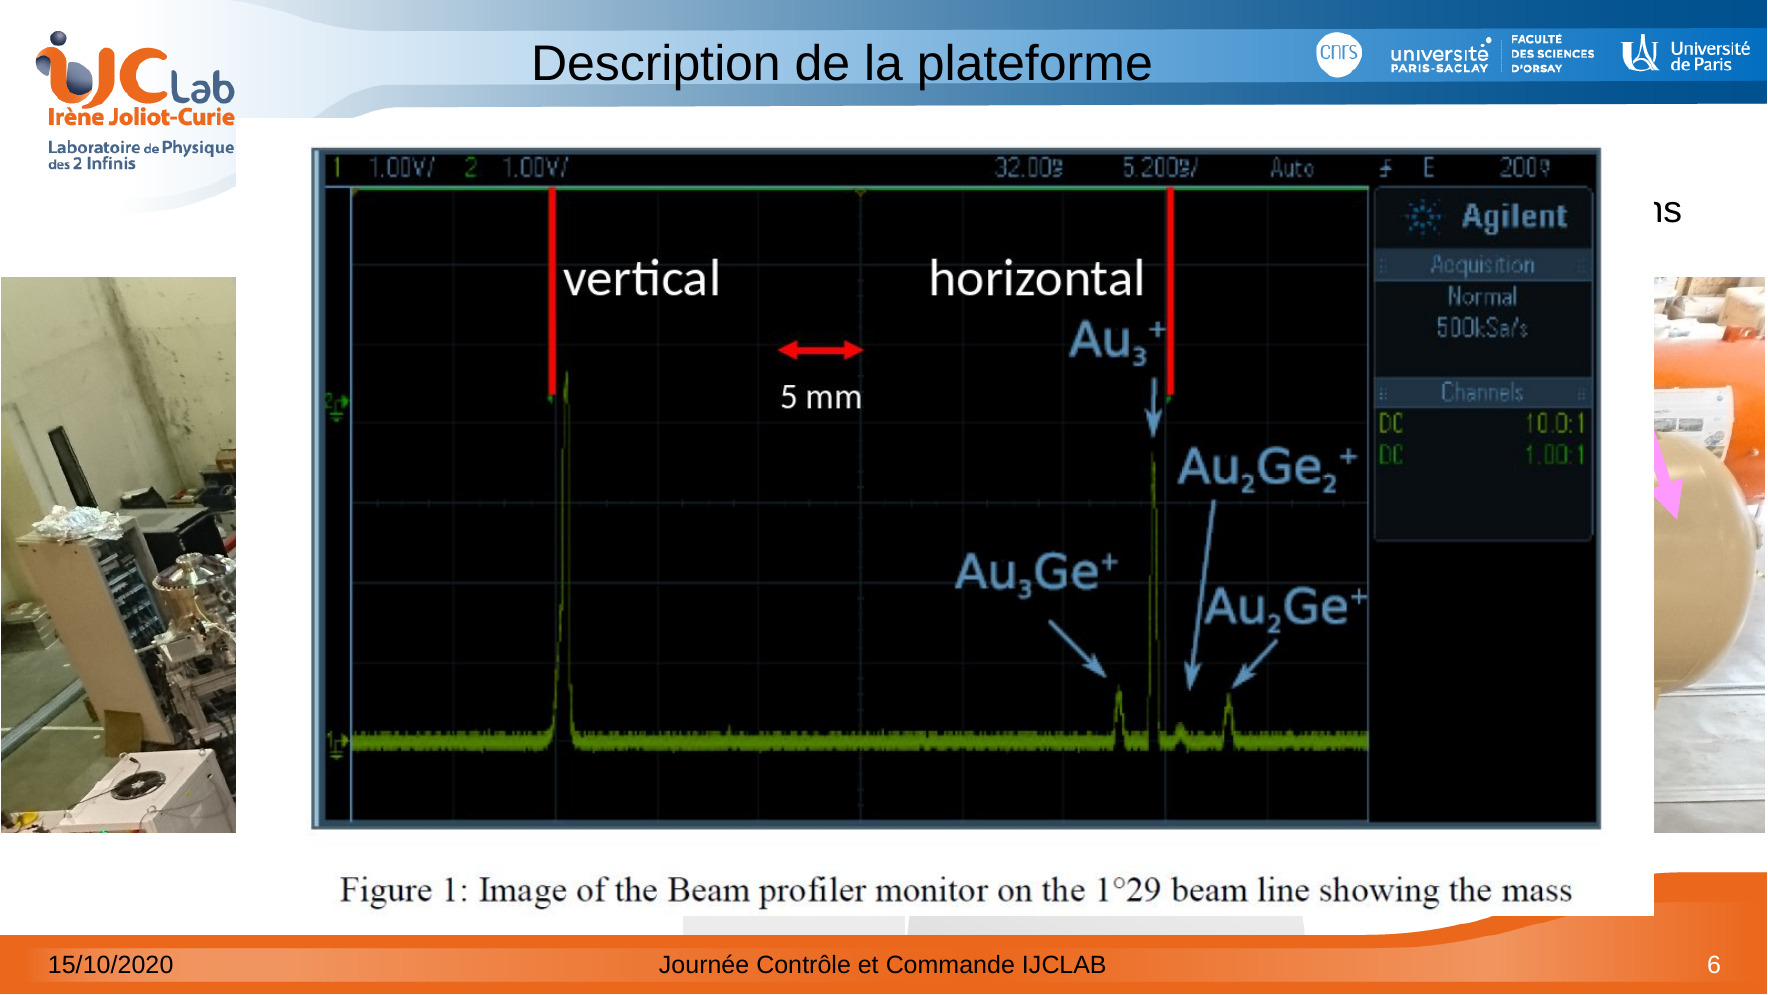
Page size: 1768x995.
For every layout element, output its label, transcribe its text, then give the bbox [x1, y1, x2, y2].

text_box Description de la plateforme [375, 24, 1309, 96]
text_box <numéro> [1338, 937, 1736, 991]
text_box Source d’ions [1657, 177, 1698, 234]
text_box 15/10/2020 [33, 937, 429, 991]
picture [0, 0, 1767, 994]
text_box Journée Contrôle et Commande IJCLAB [481, 937, 1286, 991]
